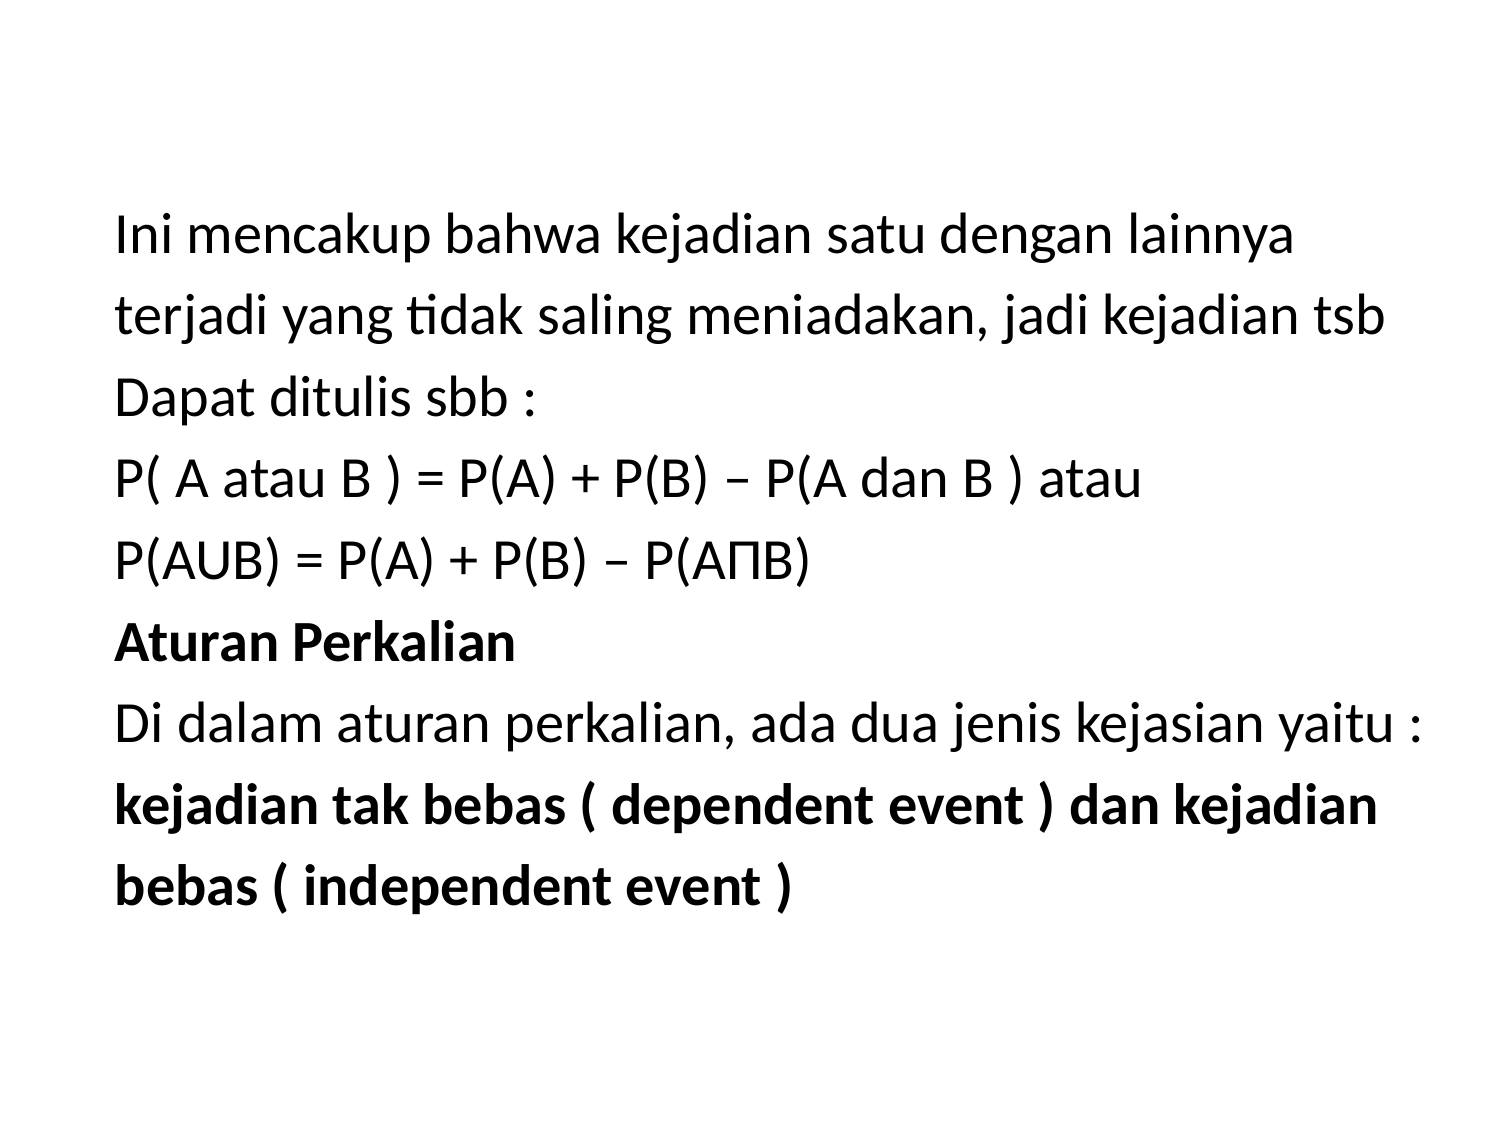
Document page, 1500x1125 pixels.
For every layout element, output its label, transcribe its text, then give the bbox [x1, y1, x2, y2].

list Ini mencakup bahwa kejadian satu dengan lainnya terjadi yang tidak saling meniadakan, jadi kejadian tsb Dapat ditulis sbb : P( A atau B ) = P(A) + P(B) – P(A dan B ) atau P(AUB) = P(A) + P(B) – P(AΠB) Aturan Perkalian Di dalam aturan perkalian, ada dua jenis kejasian yaitu : kejadian tak bebas ( dependent event ) dan kejadian bebas ( independent event ) [99, 187, 1450, 1013]
